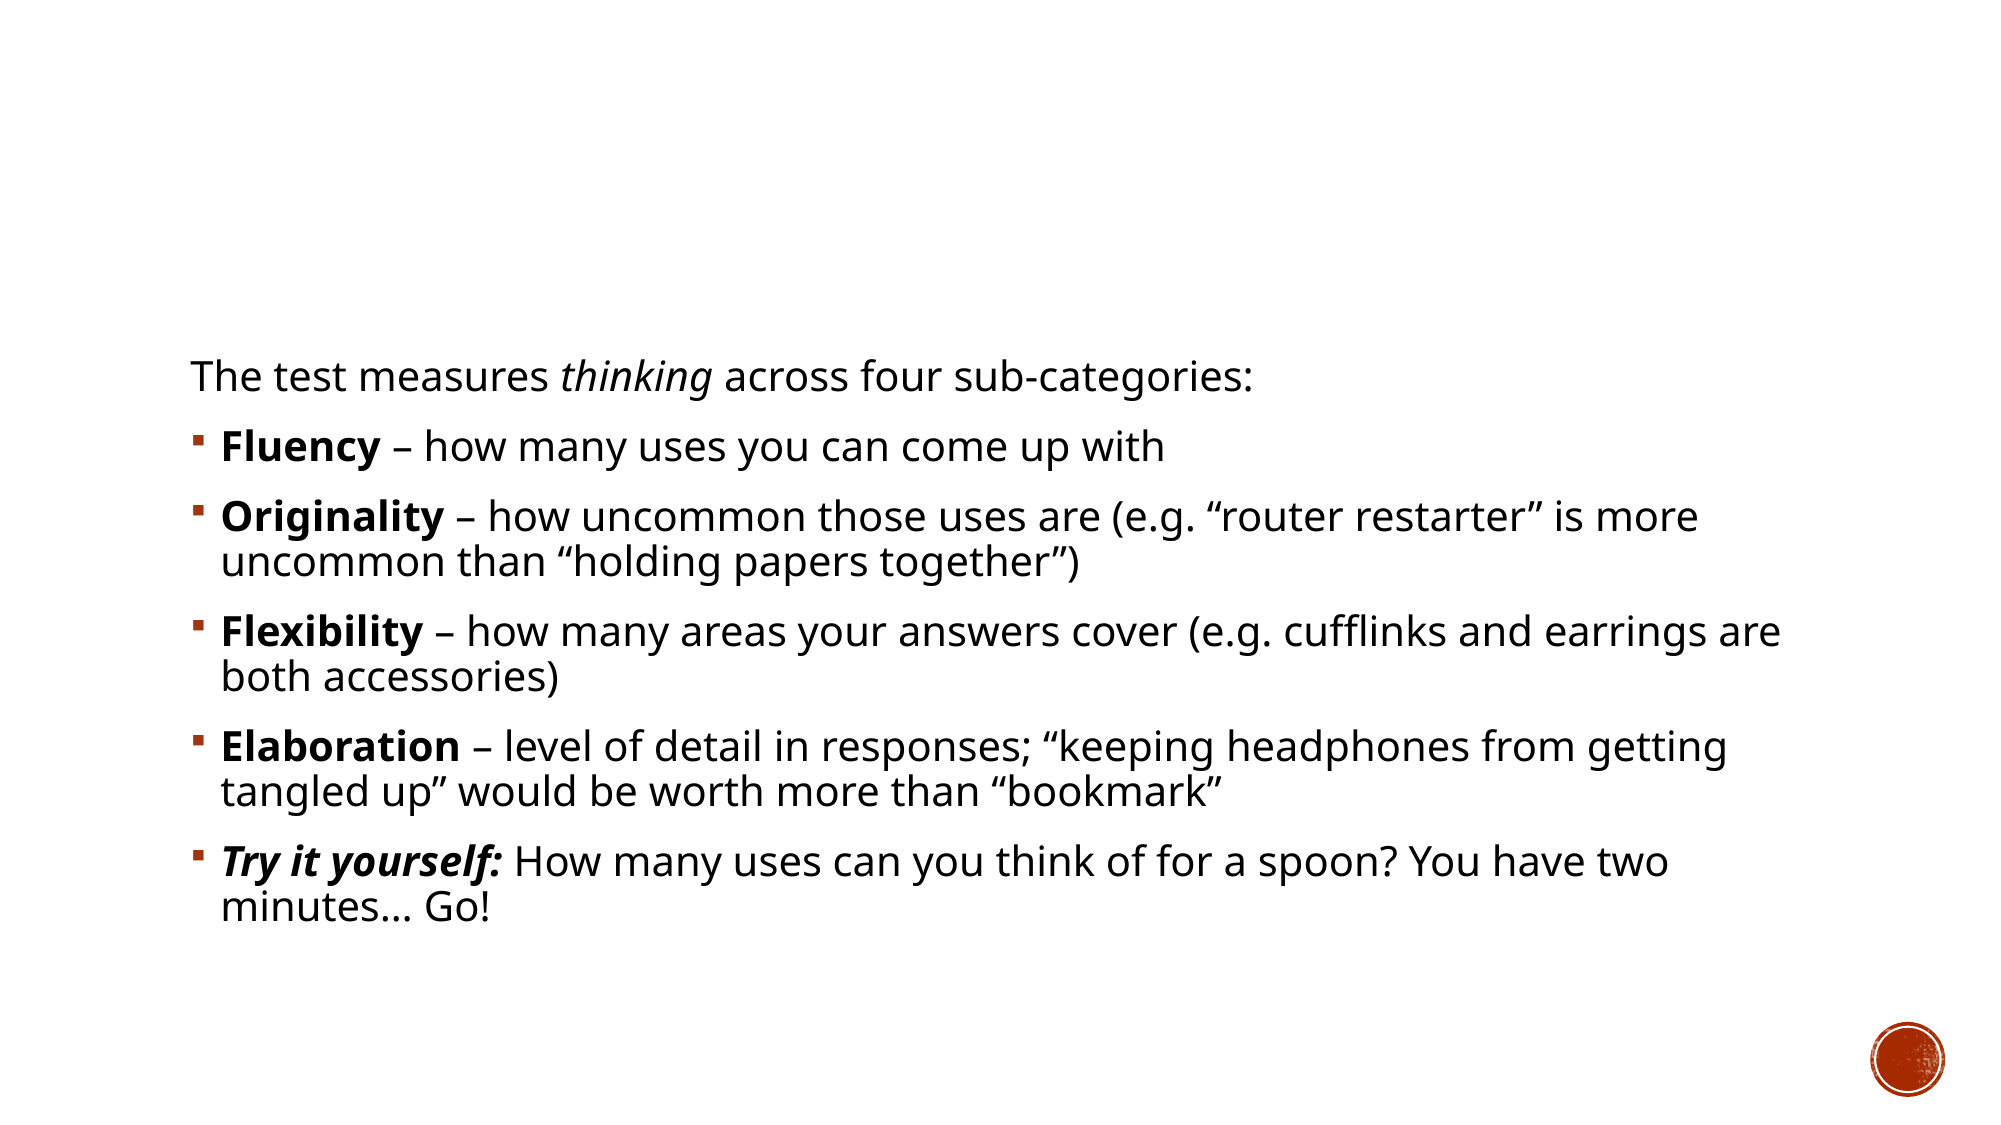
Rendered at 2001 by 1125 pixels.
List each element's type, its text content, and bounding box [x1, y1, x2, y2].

list The test measures thinking across four sub-categories: Fluency – how many uses you can come up with Originality – how uncommon those uses are (e.g. “router restarter” is more uncommon than “holding papers together”) Flexibility – how many areas your answers cover (e.g. cufflinks and earrings are both accessories) Elaboration – level of detail in responses; “keeping headphones from getting tangled up” would be worth more than “bookmark” Try it yourself: How many uses can you think of for a spoon? You have two minutes… Go! [175, 348, 1826, 1013]
